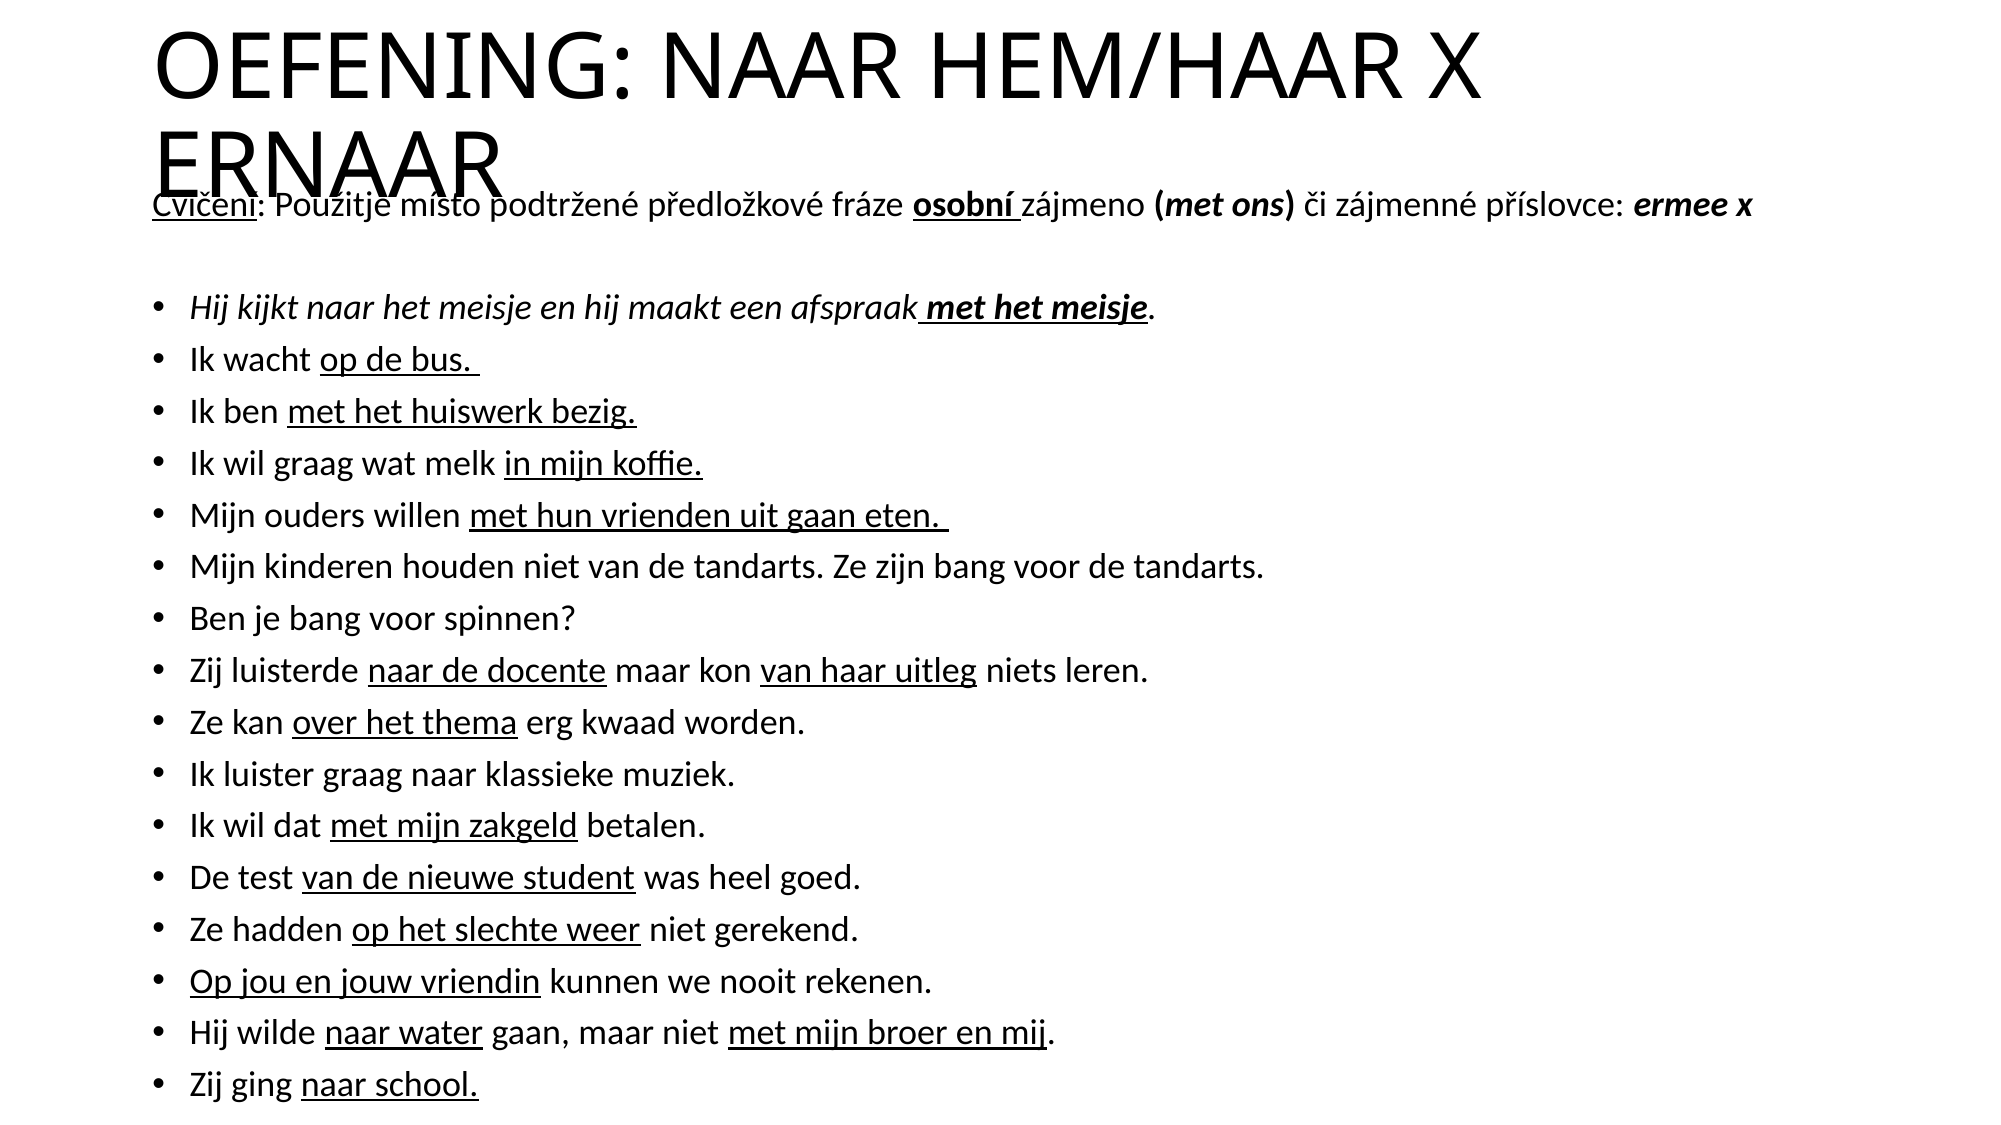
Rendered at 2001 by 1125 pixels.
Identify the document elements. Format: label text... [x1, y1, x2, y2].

list Cvičení: Použitje místo podtržené předložkové fráze osobní zájmeno (met ons) či zájmenné příslovce: ermee x Hij kijkt naar het meisje en hij maakt een afspraak met het meisje. Ik wacht op de bus. Ik ben met het huiswerk bezig. Ik wil graag wat melk in mijn koffie. Mijn ouders willen met hun vrienden uit gaan eten. Mijn kinderen houden niet van de tandarts. Ze zijn bang voor de tandarts. Ben je bang voor spinnen? Zij luisterde naar de docente maar kon van haar uitleg niets leren. Ze kan over het thema erg kwaad worden. Ik luister graag naar klassieke muziek. Ik wil dat met mijn zakgeld betalen. De test van de nieuwe student was heel goed. Ze hadden op het slechte weer niet gerekend. Op jou en jouw vriendin kunnen we nooit rekenen. Hij wilde naar water gaan, maar niet met mijn broer en mij. Zij ging naar school. [137, 177, 1863, 1125]
title OEFENING: NAAR HEM/HAAR X ERNAAR [137, 59, 1863, 177]
